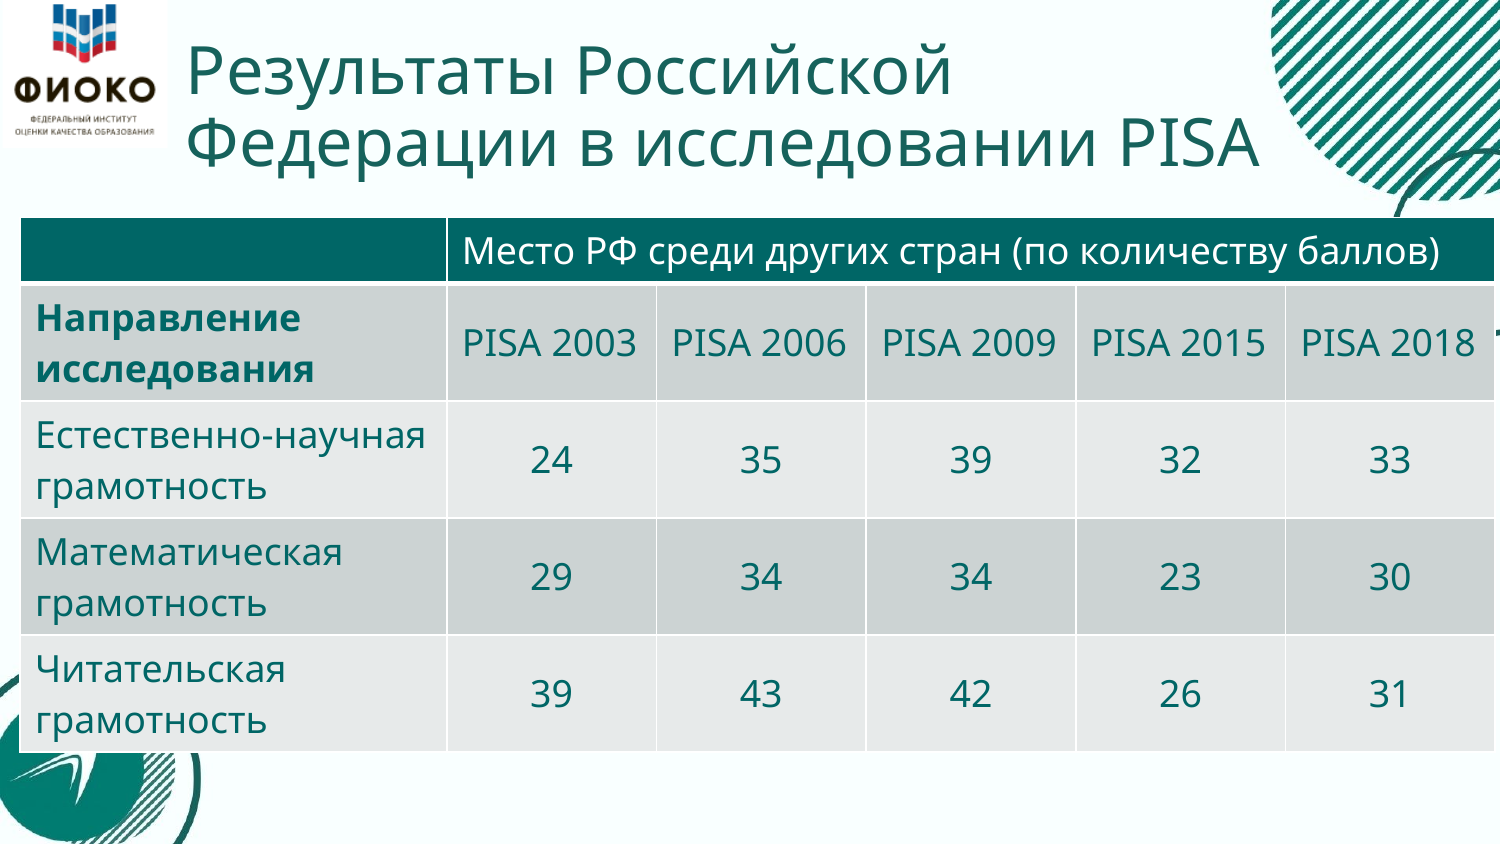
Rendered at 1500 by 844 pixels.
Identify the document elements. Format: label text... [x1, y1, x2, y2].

table_cell Естественно-научная грамотность [21, 402, 446, 517]
table_cell 43 [657, 636, 865, 751]
table_cell 34 [657, 519, 865, 634]
table_cell Математическая грамотность [21, 519, 446, 634]
table_cell Читательская грамотность [21, 636, 446, 751]
table_cell PISA 2015 [1077, 286, 1285, 400]
table_cell 39 [867, 402, 1075, 517]
table_cell PISA 2006 [657, 286, 865, 400]
table_cell 32 [1077, 402, 1285, 517]
table_cell 26 [1077, 636, 1285, 751]
table_cell Направление исследования [21, 286, 446, 400]
table_cell 23 [1077, 519, 1285, 634]
table_cell 29 [448, 519, 656, 634]
table_cell 39 [448, 636, 656, 751]
title Результаты Российской Федерации в исследовании PISA [170, 0, 1341, 217]
table_cell PISA 2009 [867, 286, 1075, 400]
table_cell 35 [657, 402, 865, 517]
table_header Место РФ среди других стран (по количеству баллов) [448, 218, 1494, 281]
table_cell PISA 2003 [448, 286, 656, 400]
table_header [21, 218, 446, 281]
table_cell 42 [867, 636, 1075, 751]
table_cell PISA 2018 [1286, 286, 1494, 400]
table_cell 33 [1286, 402, 1494, 517]
table_cell 31 [1286, 636, 1494, 751]
picture [0, 0, 1500, 844]
table_cell 34 [867, 519, 1075, 634]
table_cell 24 [448, 402, 656, 517]
table_cell 30 [1286, 519, 1494, 634]
